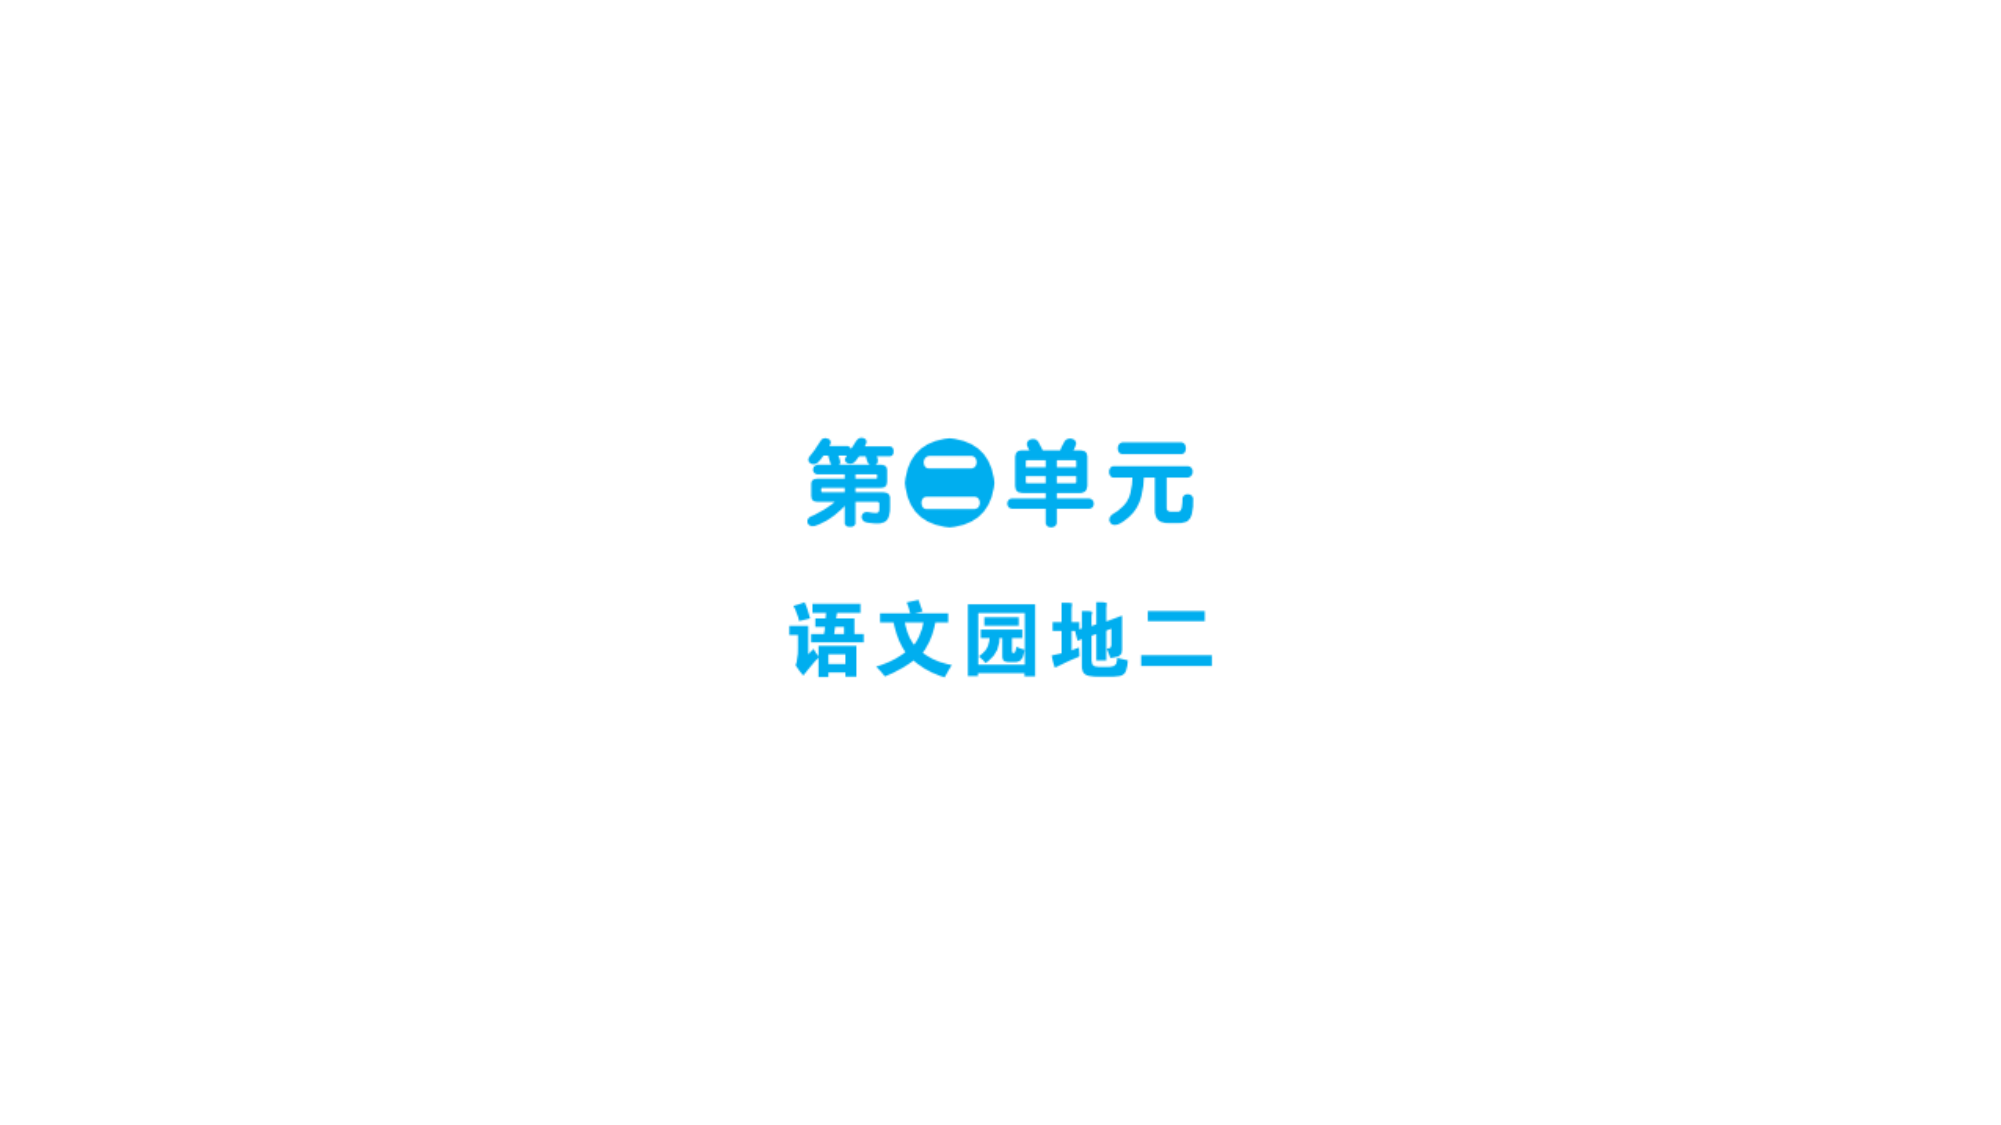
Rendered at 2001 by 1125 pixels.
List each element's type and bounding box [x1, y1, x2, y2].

picture [803, 433, 1197, 532]
picture [783, 594, 1217, 682]
